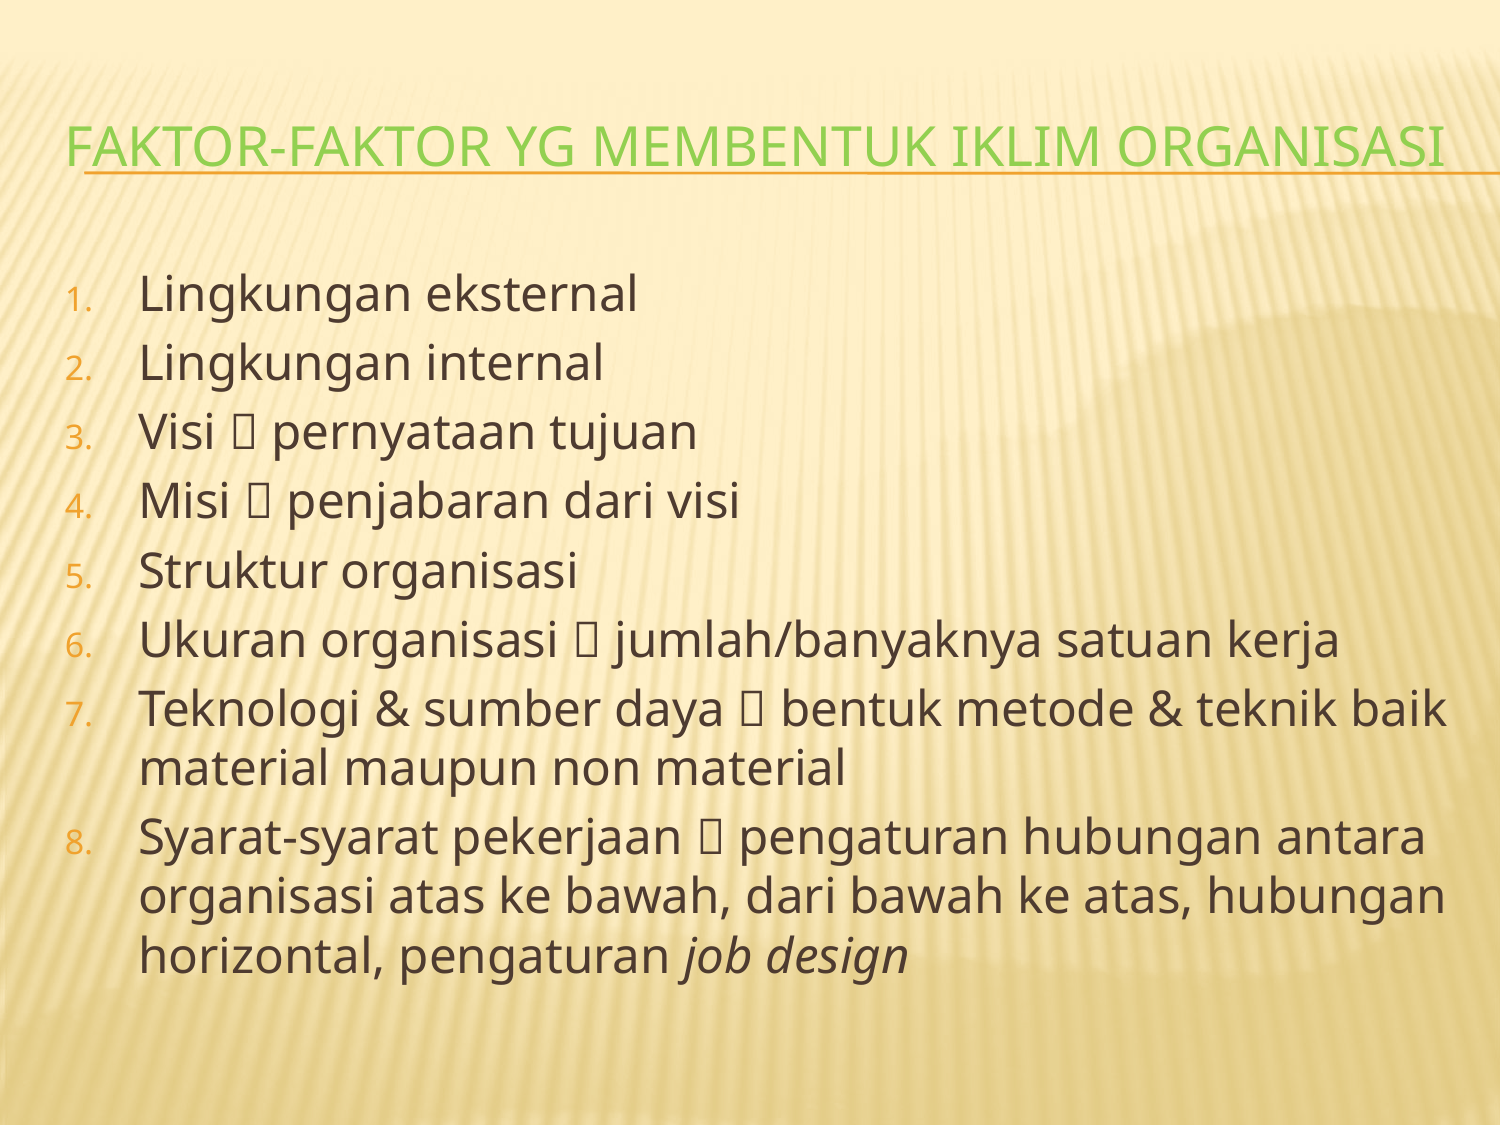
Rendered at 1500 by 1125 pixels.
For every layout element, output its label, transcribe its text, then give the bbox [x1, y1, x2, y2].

list Lingkungan eksternal Lingkungan internal Visi  pernyataan tujuan Misi  penjabaran dari visi Struktur organisasi Ukuran organisasi  jumlah/banyaknya satuan kerja Teknologi & sumber daya  bentuk metode & teknik baik material maupun non material Syarat-syarat pekerjaan  pengaturan hubungan antara organisasi atas ke bawah, dari bawah ke atas, hubungan horizontal, pengaturan job design [50, 254, 1475, 998]
title FAKTOR-FAKTOR YG MEMBENTUK IKLIM ORGANISASI [50, 75, 1475, 213]
